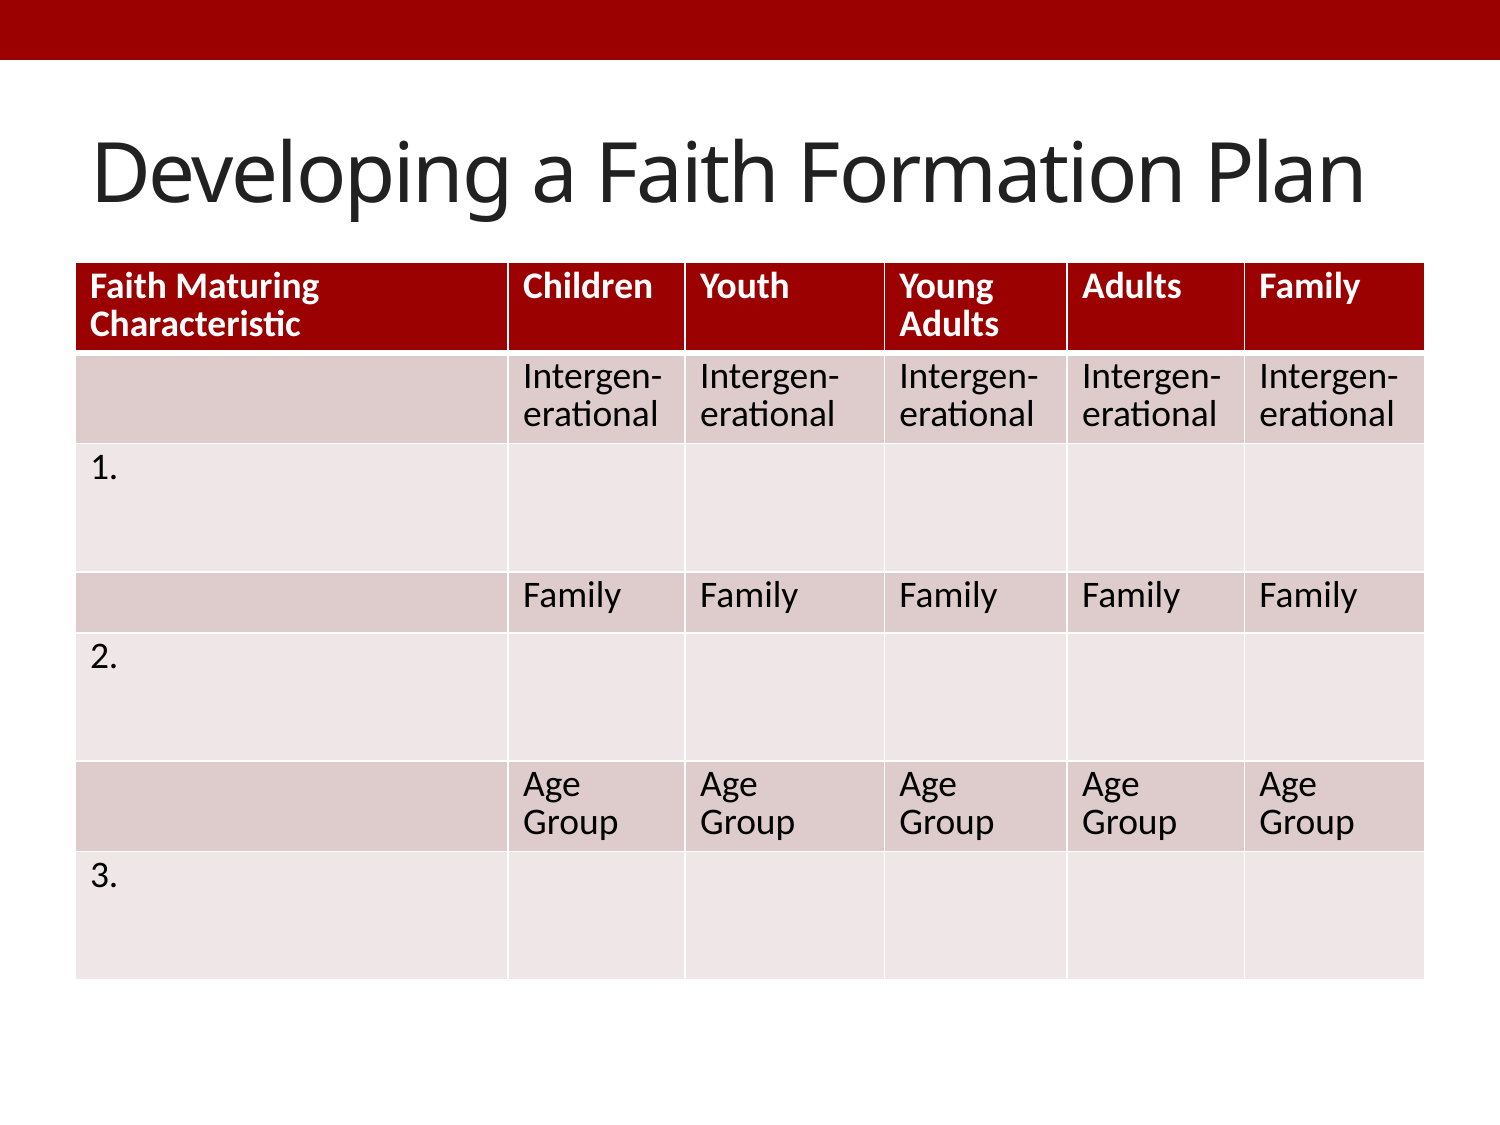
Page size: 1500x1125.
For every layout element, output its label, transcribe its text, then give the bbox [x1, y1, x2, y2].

table_cell Family [509, 573, 684, 632]
table_cell [76, 762, 507, 851]
table_cell [686, 634, 884, 760]
table_cell [509, 444, 684, 571]
table_cell [1245, 634, 1424, 760]
table_cell 2. [76, 634, 507, 760]
table_cell Age Group [1245, 762, 1424, 851]
table_cell Age Group [509, 762, 684, 851]
table_header Young Adults [885, 263, 1066, 350]
table_header Children [509, 263, 684, 350]
table_cell Age Group [686, 762, 884, 851]
table_header Youth [686, 263, 884, 350]
table_cell Intergen-erational [885, 356, 1066, 443]
table_cell 1. [76, 444, 507, 571]
table_cell Intergen-erational [509, 356, 684, 443]
table_cell [509, 634, 684, 760]
table_cell [509, 852, 684, 979]
table_cell [1068, 852, 1244, 979]
table_cell [1245, 444, 1424, 571]
table_cell [1068, 634, 1244, 760]
table_cell Family [1245, 573, 1424, 632]
table_cell [76, 573, 507, 632]
table_cell Family [1068, 573, 1244, 632]
table_header Faith Maturing Characteristic [76, 263, 507, 350]
table_cell [686, 444, 884, 571]
table_cell [885, 852, 1066, 979]
table_cell Age Group [885, 762, 1066, 851]
title Developing a Faith Formation Plan [75, 87, 1479, 250]
table_cell Family [885, 573, 1066, 632]
table_cell [1068, 444, 1244, 571]
table_cell 3. [76, 852, 507, 979]
table_cell [76, 356, 507, 443]
table_cell Family [686, 573, 884, 632]
table_header Family [1245, 263, 1424, 350]
table_cell Age Group [1068, 762, 1244, 851]
table_cell [885, 634, 1066, 760]
table_cell Intergen-erational [1245, 356, 1424, 443]
table_cell [885, 444, 1066, 571]
table_cell Intergen-erational [686, 356, 884, 443]
table_cell [1245, 852, 1424, 979]
table_cell [686, 852, 884, 979]
table_header Adults [1068, 263, 1244, 350]
table_cell Intergen-erational [1068, 356, 1244, 443]
